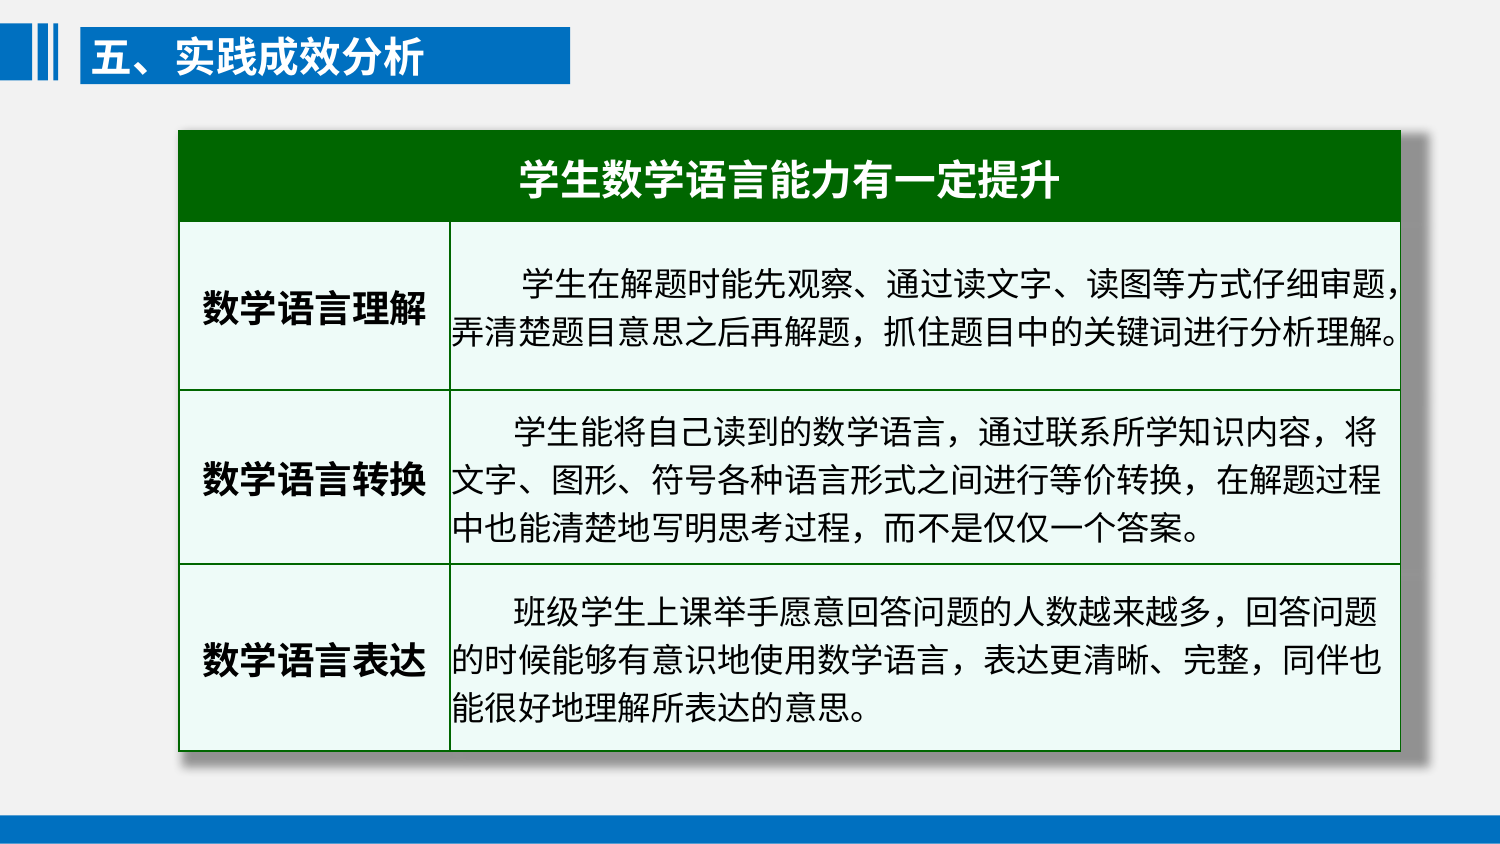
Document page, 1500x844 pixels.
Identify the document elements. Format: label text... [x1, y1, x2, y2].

text_box [37, 23, 48, 81]
text_box [0, 23, 33, 81]
text_box [53, 23, 59, 81]
table_cell 数学语言转换 [180, 391, 449, 563]
table_cell 数学语言理解 [180, 222, 449, 389]
table_cell 班级学生上课举手愿意回答问题的人数越来越多，回答问题的时候能够有意识地使用数学语言，表达更清晰、完整，同伴也能很好地理解所表达的意思。 [451, 565, 1400, 750]
table_cell 学生在解题时能先观察、通过读文字、读图等方式仔细审题，弄清楚题目意思之后再解题，抓住题目中的关键词进行分析理解。 [451, 222, 1400, 389]
text_box [0, 815, 1500, 844]
text_box 五、实践成效分析 [79, 24, 632, 87]
table_cell 数学语言表达 [180, 565, 449, 750]
table_cell 学生能将自己读到的数学语言，通过联系所学知识内容，将文字、图形、符号各种语言形式之间进行等价转换，在解题过程中也能清楚地写明思考过程，而不是仅仅一个答案。 [451, 391, 1400, 563]
table_header 学生数学语言能力有一定提升 [180, 132, 1400, 220]
